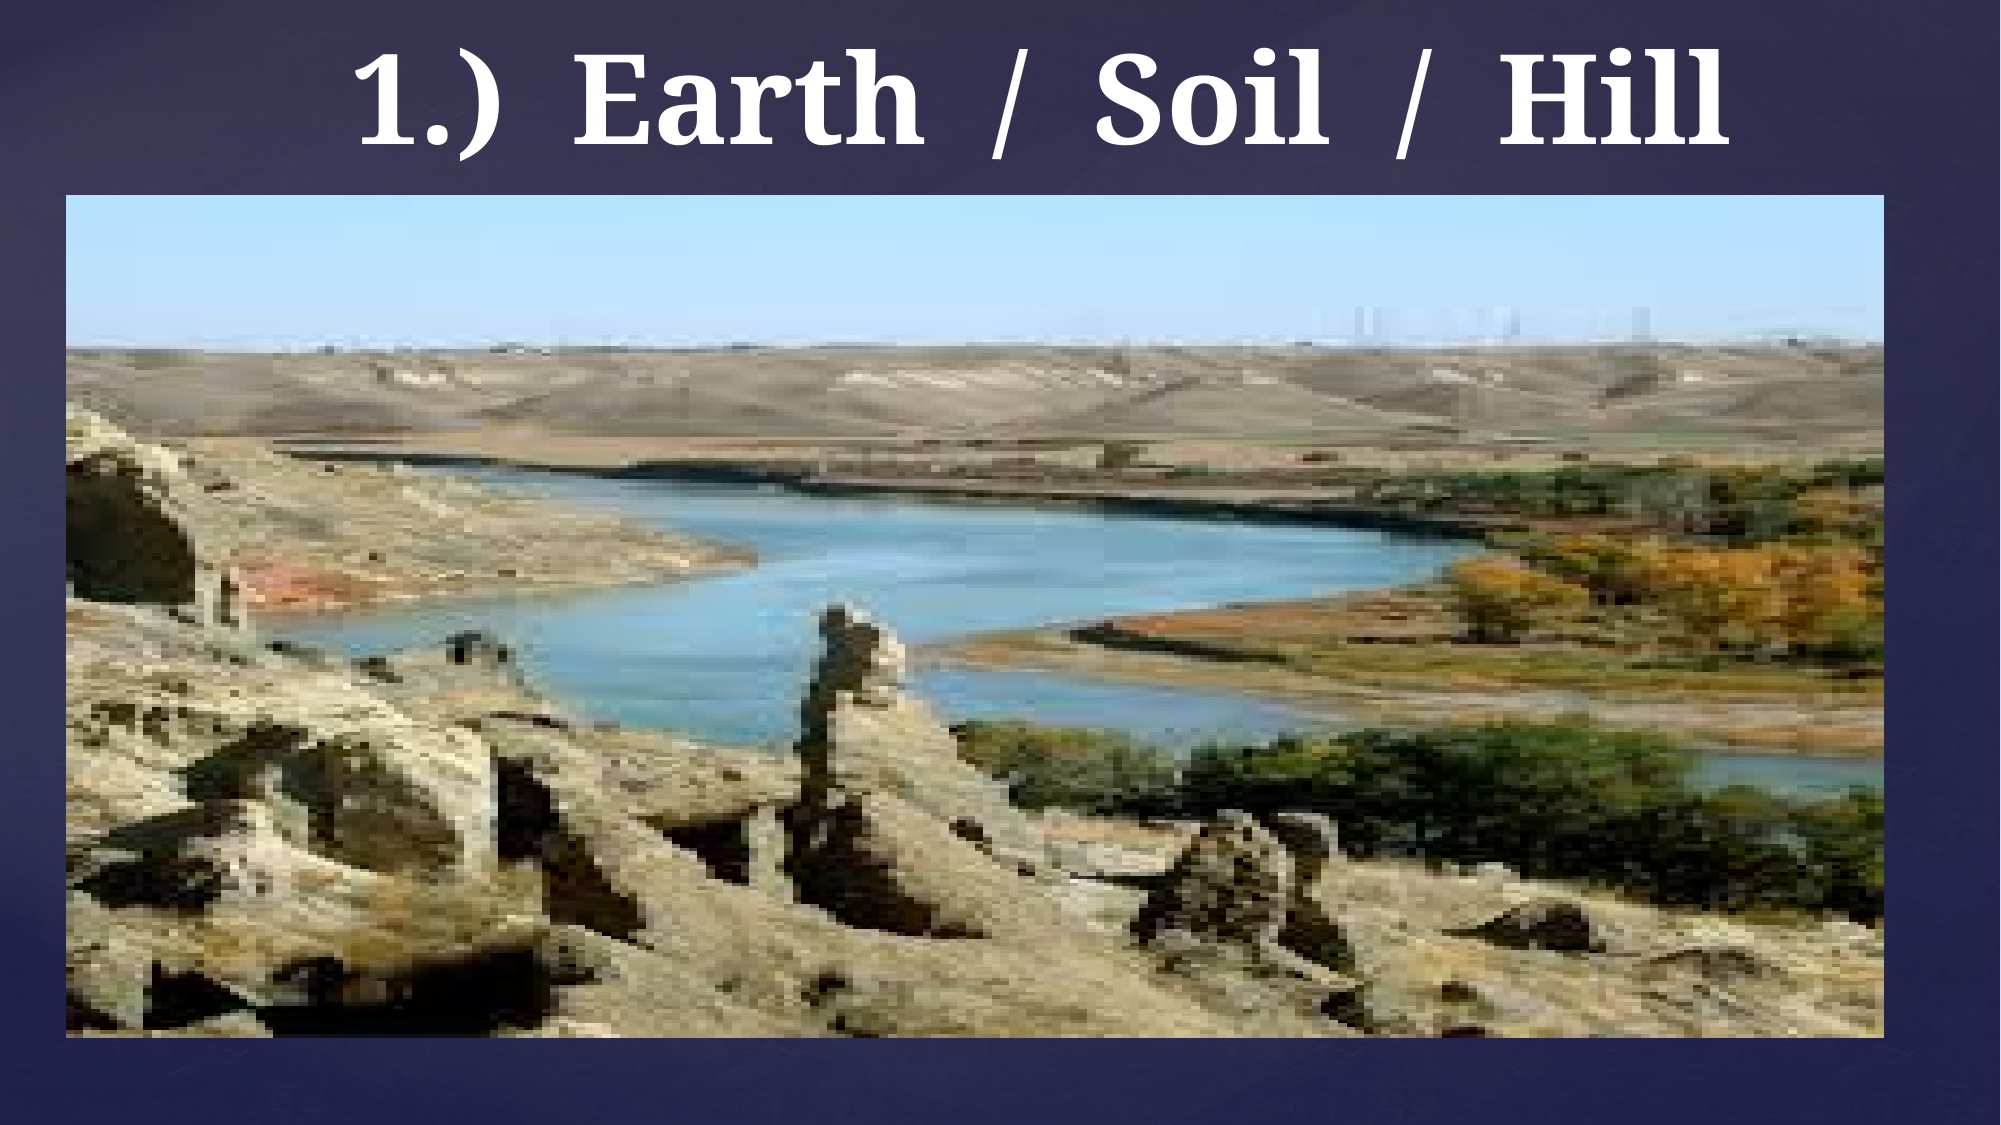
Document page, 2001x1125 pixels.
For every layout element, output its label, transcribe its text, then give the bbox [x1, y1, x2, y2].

picture [66, 195, 1884, 1038]
title 1.) Earth / Soil / Hill [75, 124, 1875, 191]
